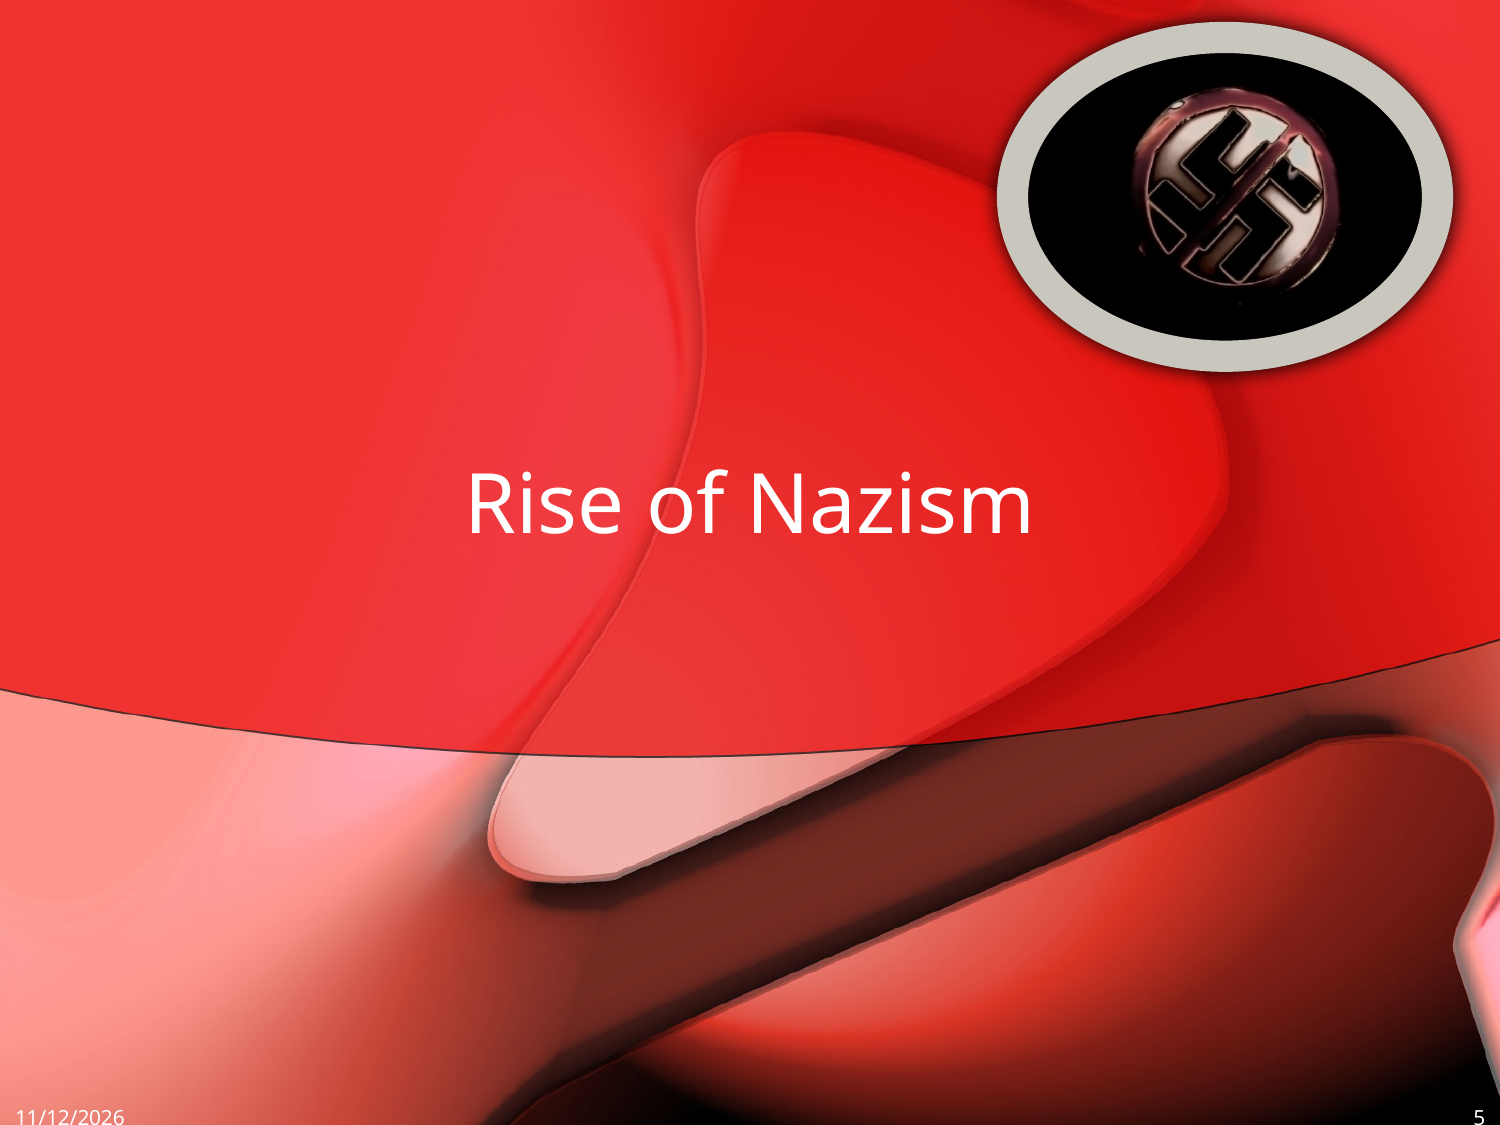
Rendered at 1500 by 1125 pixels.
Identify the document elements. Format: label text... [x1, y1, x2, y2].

title Rise of Nazism [0, 449, 1500, 551]
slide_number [0, 1097, 351, 1125]
slide_number 5 [1149, 1097, 1500, 1125]
picture [0, 0, 1500, 449]
picture [0, 551, 1500, 1125]
